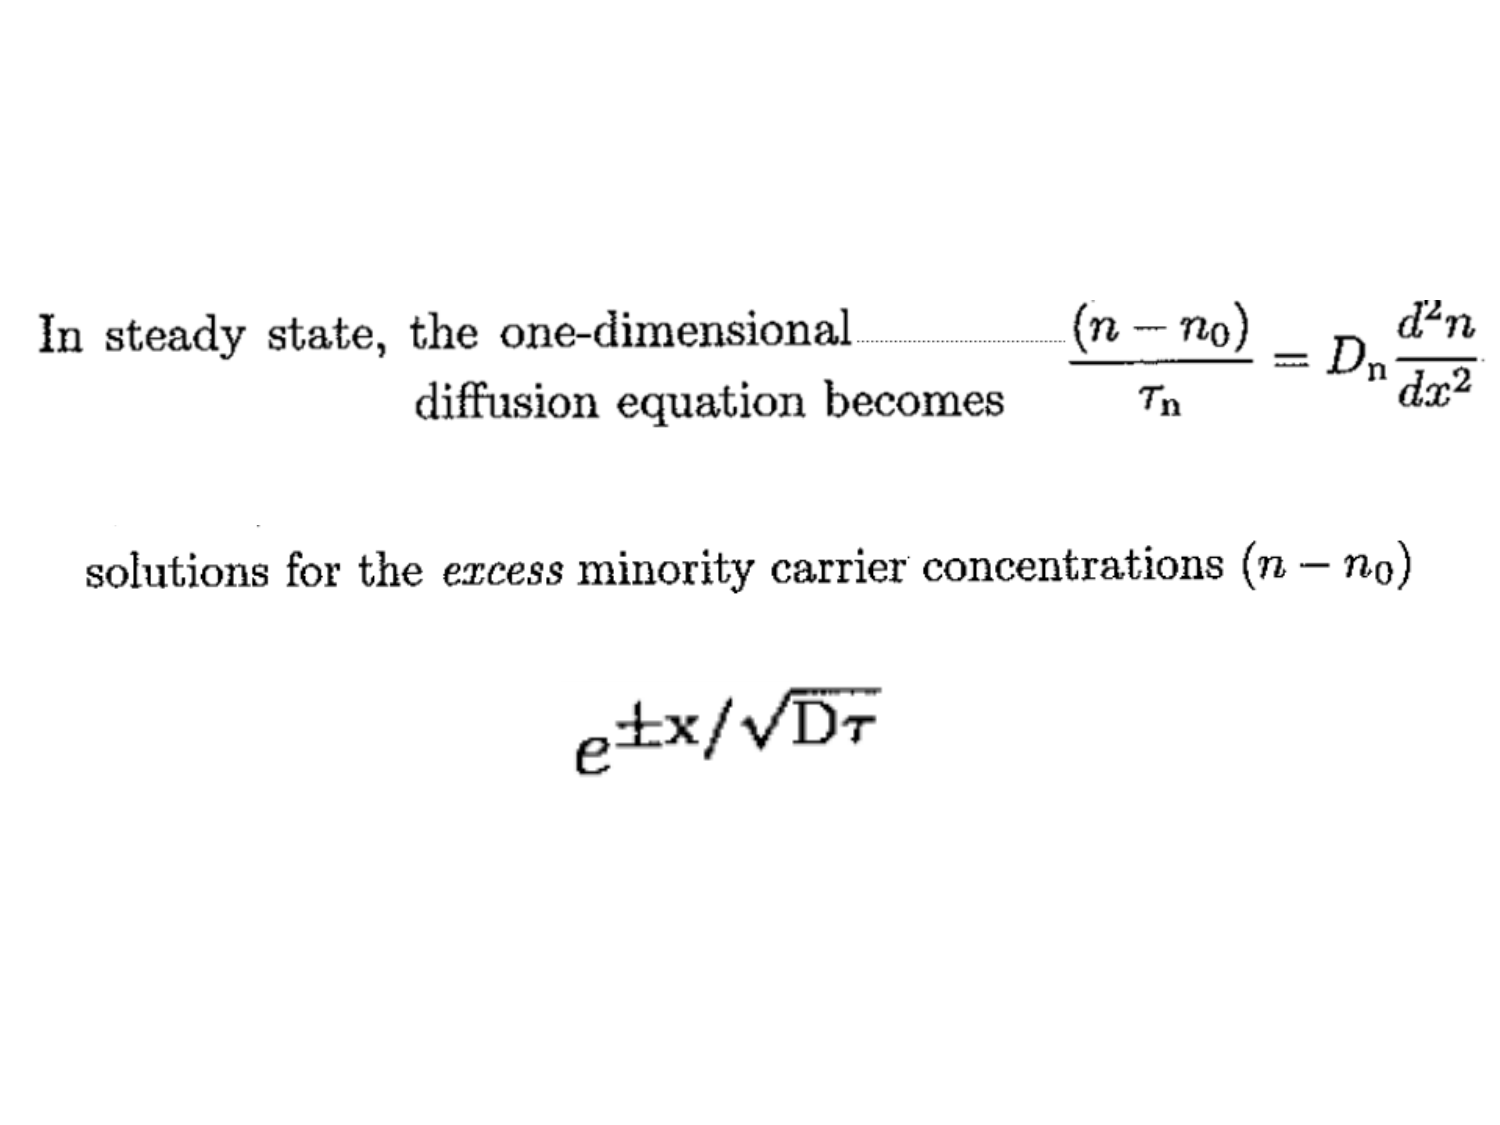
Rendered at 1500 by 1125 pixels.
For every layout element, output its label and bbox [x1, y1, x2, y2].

picture [560, 680, 888, 811]
picture [29, 300, 1500, 429]
picture [79, 525, 1421, 600]
